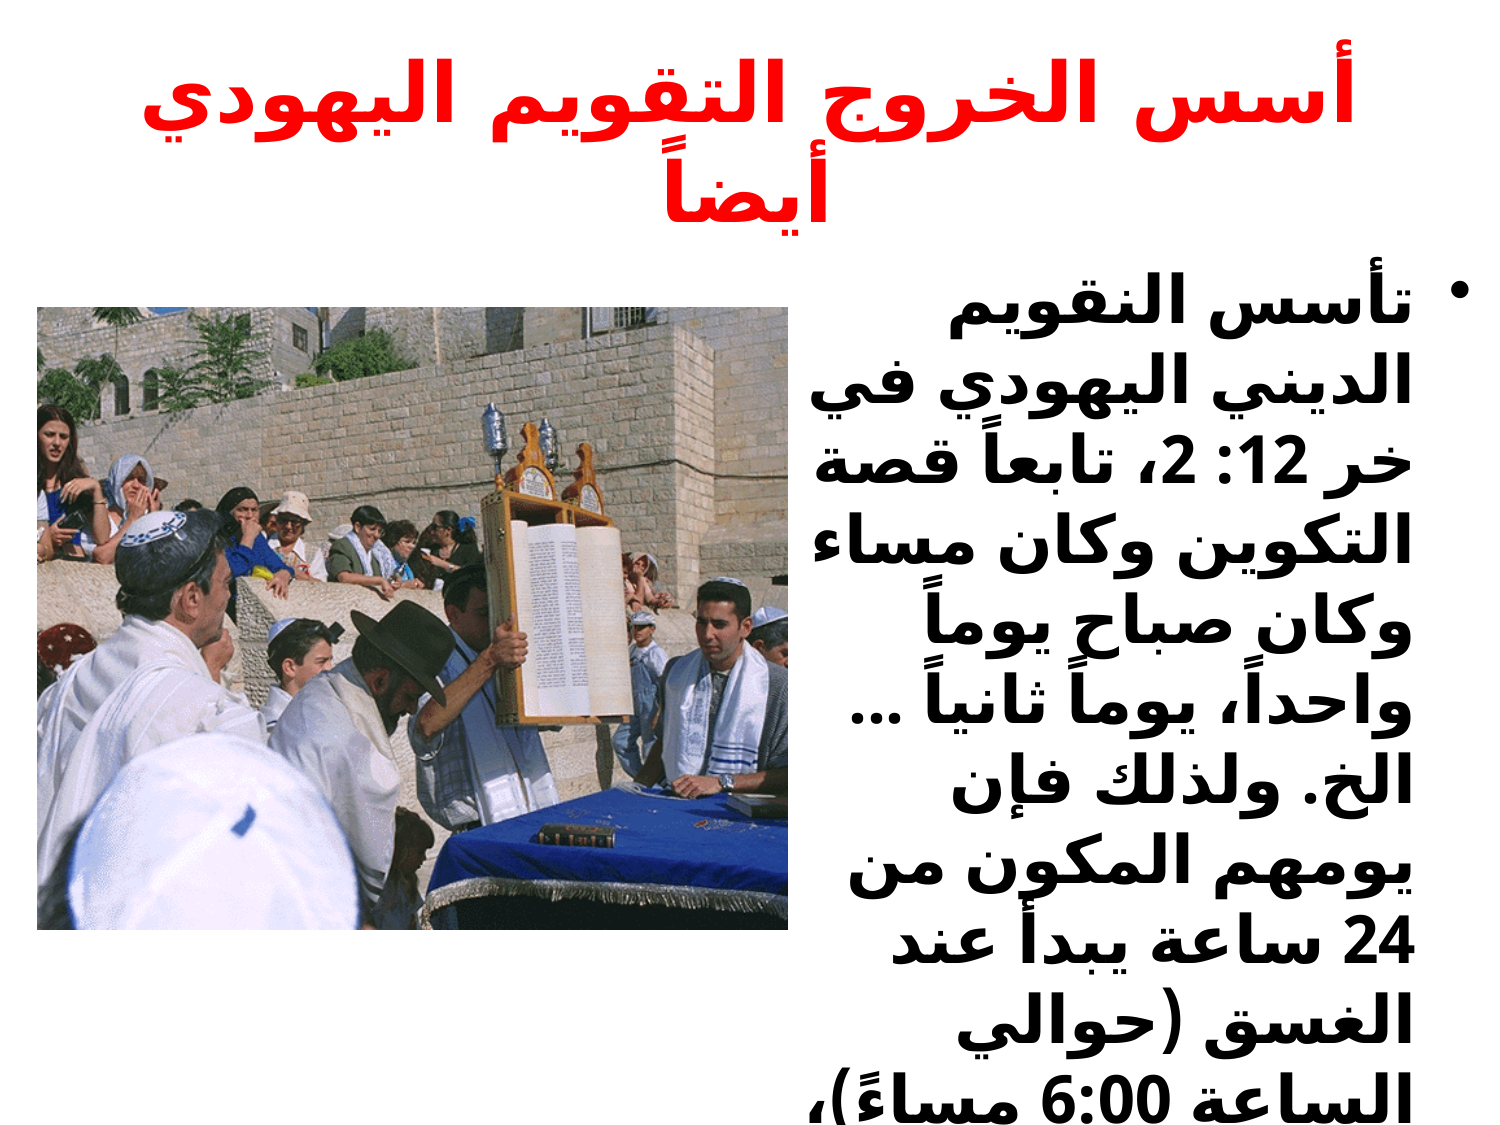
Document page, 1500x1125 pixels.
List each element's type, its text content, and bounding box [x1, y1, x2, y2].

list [37, 307, 788, 930]
title أسس الخروج التقويم اليهودي أيضاً [75, 45, 1425, 233]
text_box تأسس النقويم الديني اليهودي في خر 12: 2، تابعاً قصة التكوين وكان مساء وكان صباح يوماً واحداً، يوماً ثانياً ... الخ. ولذلك فإن يومهم المكون من 24 ساعة يبدأ عند الغسق (حوالي الساعة 6:00 مساءً)، السنة العبرية طولها 360 يوماً. [787, 249, 1488, 988]
